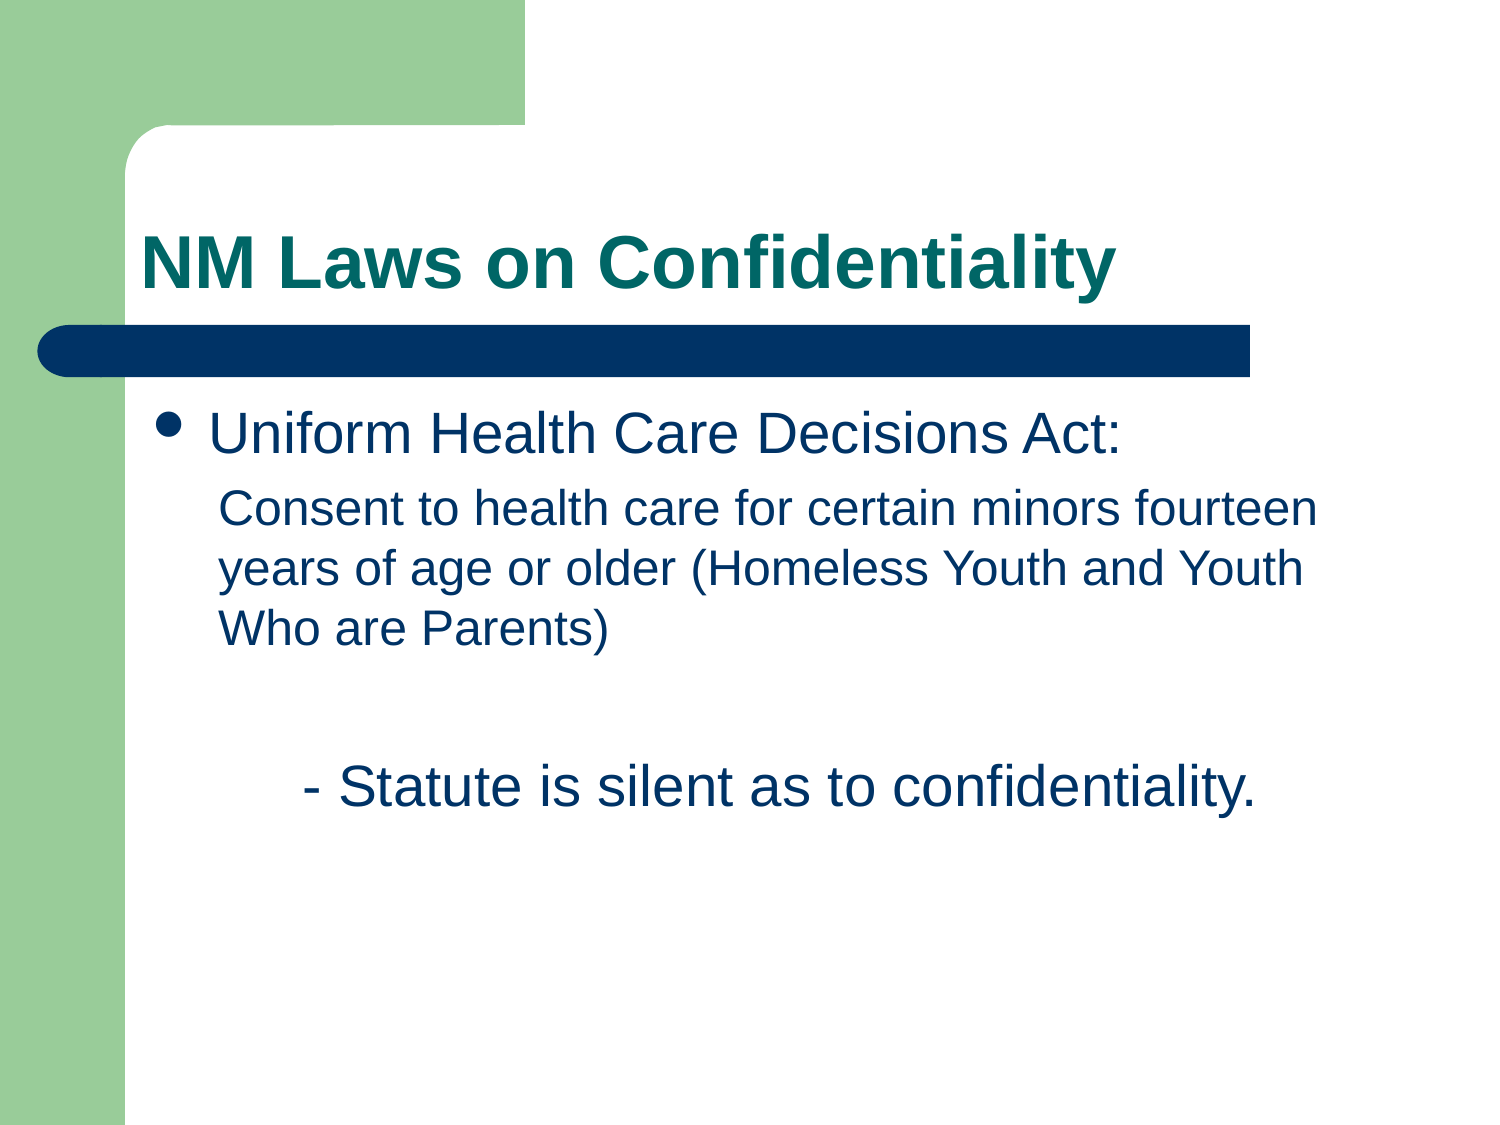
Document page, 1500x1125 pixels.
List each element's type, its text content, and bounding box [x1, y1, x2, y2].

title NM Laws on Confidentiality [125, 125, 1425, 313]
list Uniform Health Care Decisions Act: Consent to health care for certain minors fourteen years of age or older (Homeless Youth and Youth Who are Parents) - Statute is silent as to confidentiality. [137, 387, 1400, 999]
